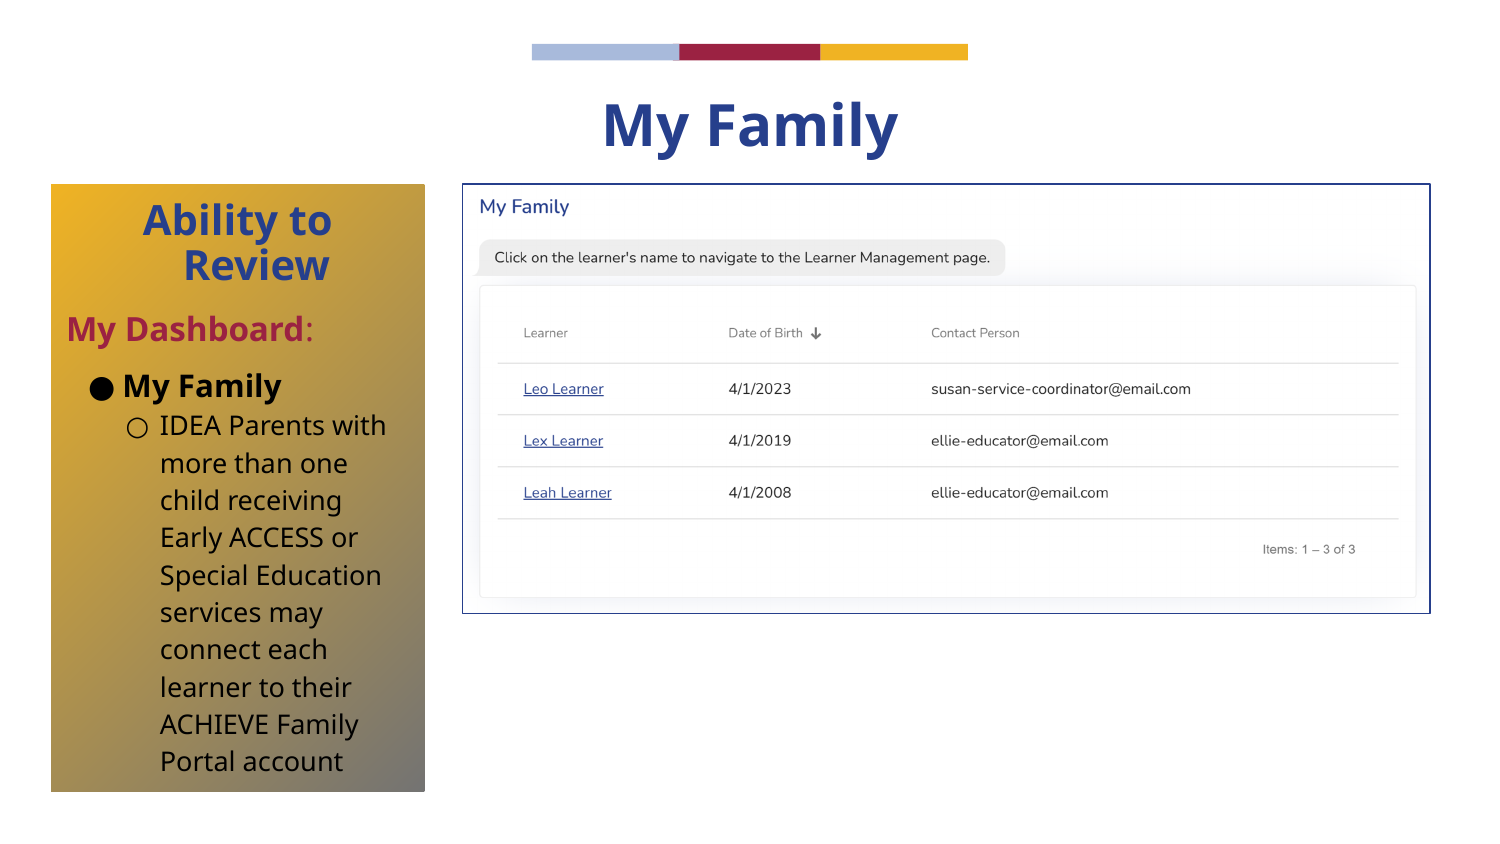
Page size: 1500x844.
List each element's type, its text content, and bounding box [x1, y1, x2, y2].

title My Family [51, 72, 1449, 167]
picture [462, 184, 1430, 614]
list Ability to Review My Dashboard: My Family IDEA Parents with more than one child receiving Early ACCESS or Special Education services may connect each learner to their ACHIEVE Family Portal account [51, 184, 425, 792]
